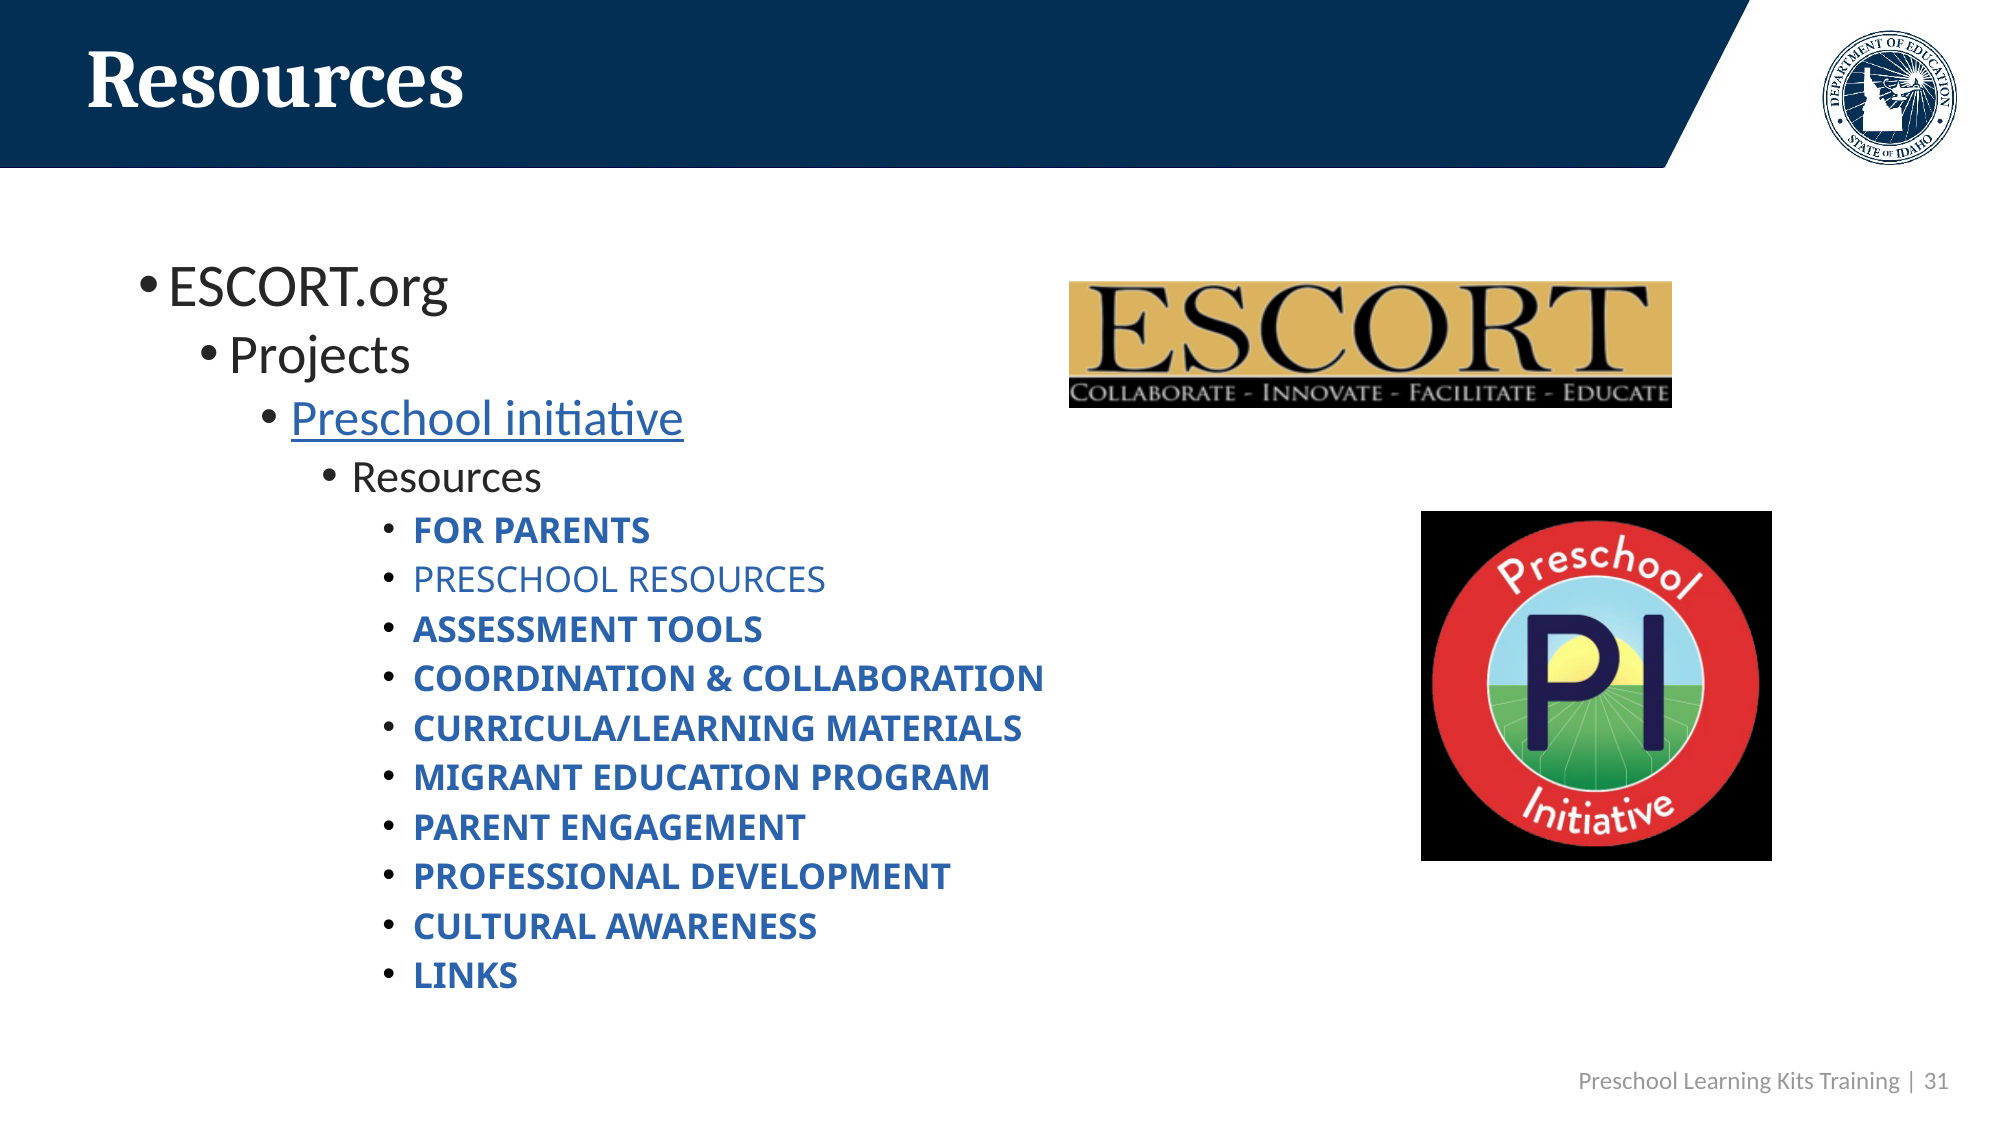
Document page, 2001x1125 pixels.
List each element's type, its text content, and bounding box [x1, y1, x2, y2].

picture [1069, 281, 1672, 409]
picture [1665, 0, 1965, 173]
list ESCORT.org Projects Preschool initiative Resources FOR PARENTS PRESCHOOL RESOURCES ASSESSMENT TOOLS COORDINATION & COLLABORATION CURRICULA/LEARNING MATERIALS MIGRANT EDUCATION PROGRAM PARENT ENGAGEMENT PROFESSIONAL DEVELOPMENT CULTURAL AWARENESS LINKS [123, 246, 1849, 1010]
slide_number Preschool Learning Kits Training | 31 [1514, 1049, 1965, 1109]
title Resources [71, 0, 1797, 163]
picture [1421, 511, 1772, 861]
